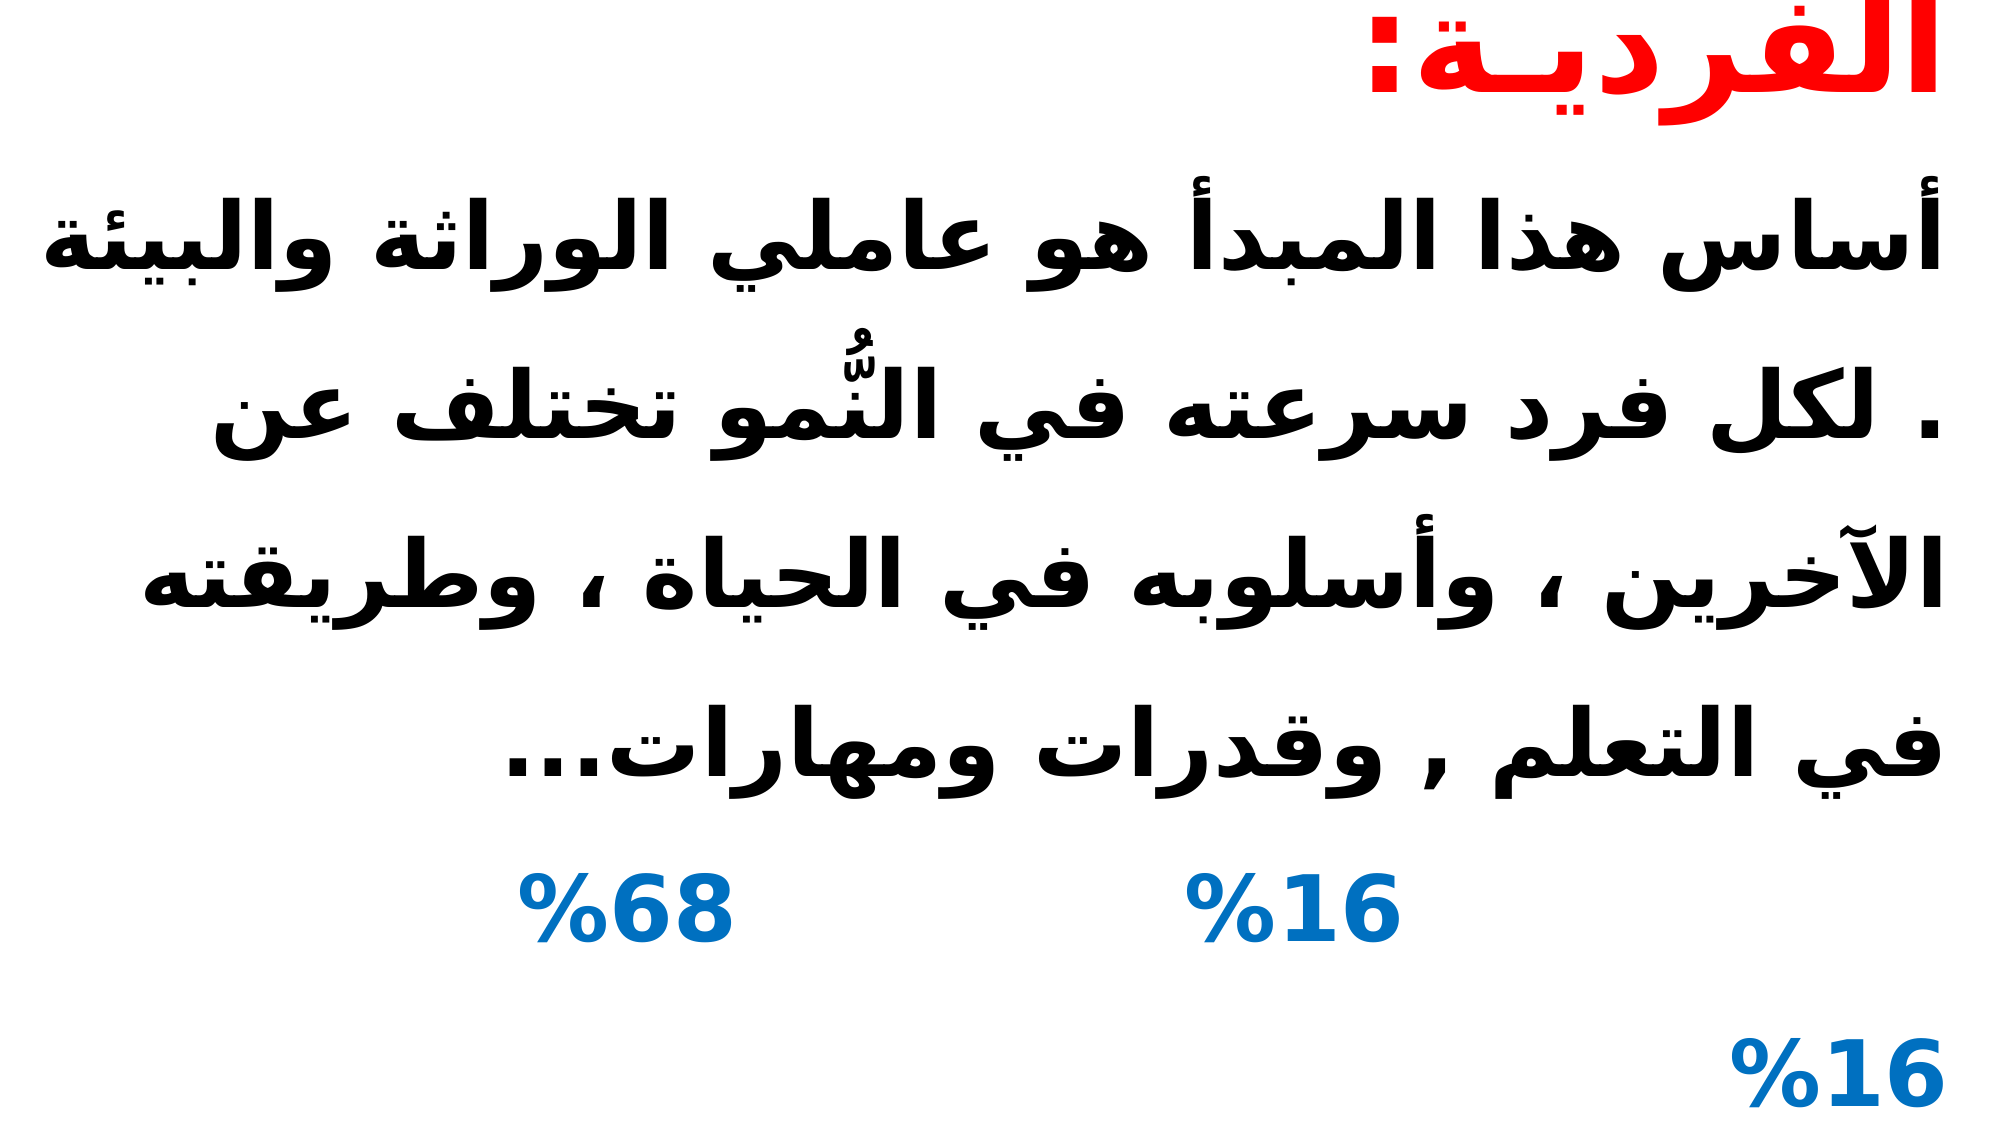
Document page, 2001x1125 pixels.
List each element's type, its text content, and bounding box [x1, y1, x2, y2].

title 5 - يخضع النُّمو لمبدأ الفروق الفرديـة: أساس هذا المبدأ هو عاملي الوراثة والبيئة . لكل فرد سرعته في النُّمو تختلف عن الآخرين ، وأسلوبه في الحياة ، وطريقته في التعلم , وقدرات ومهارات... 16% 68% 16% متفوقين متوسط ضعيف [18, 15, 1964, 1064]
